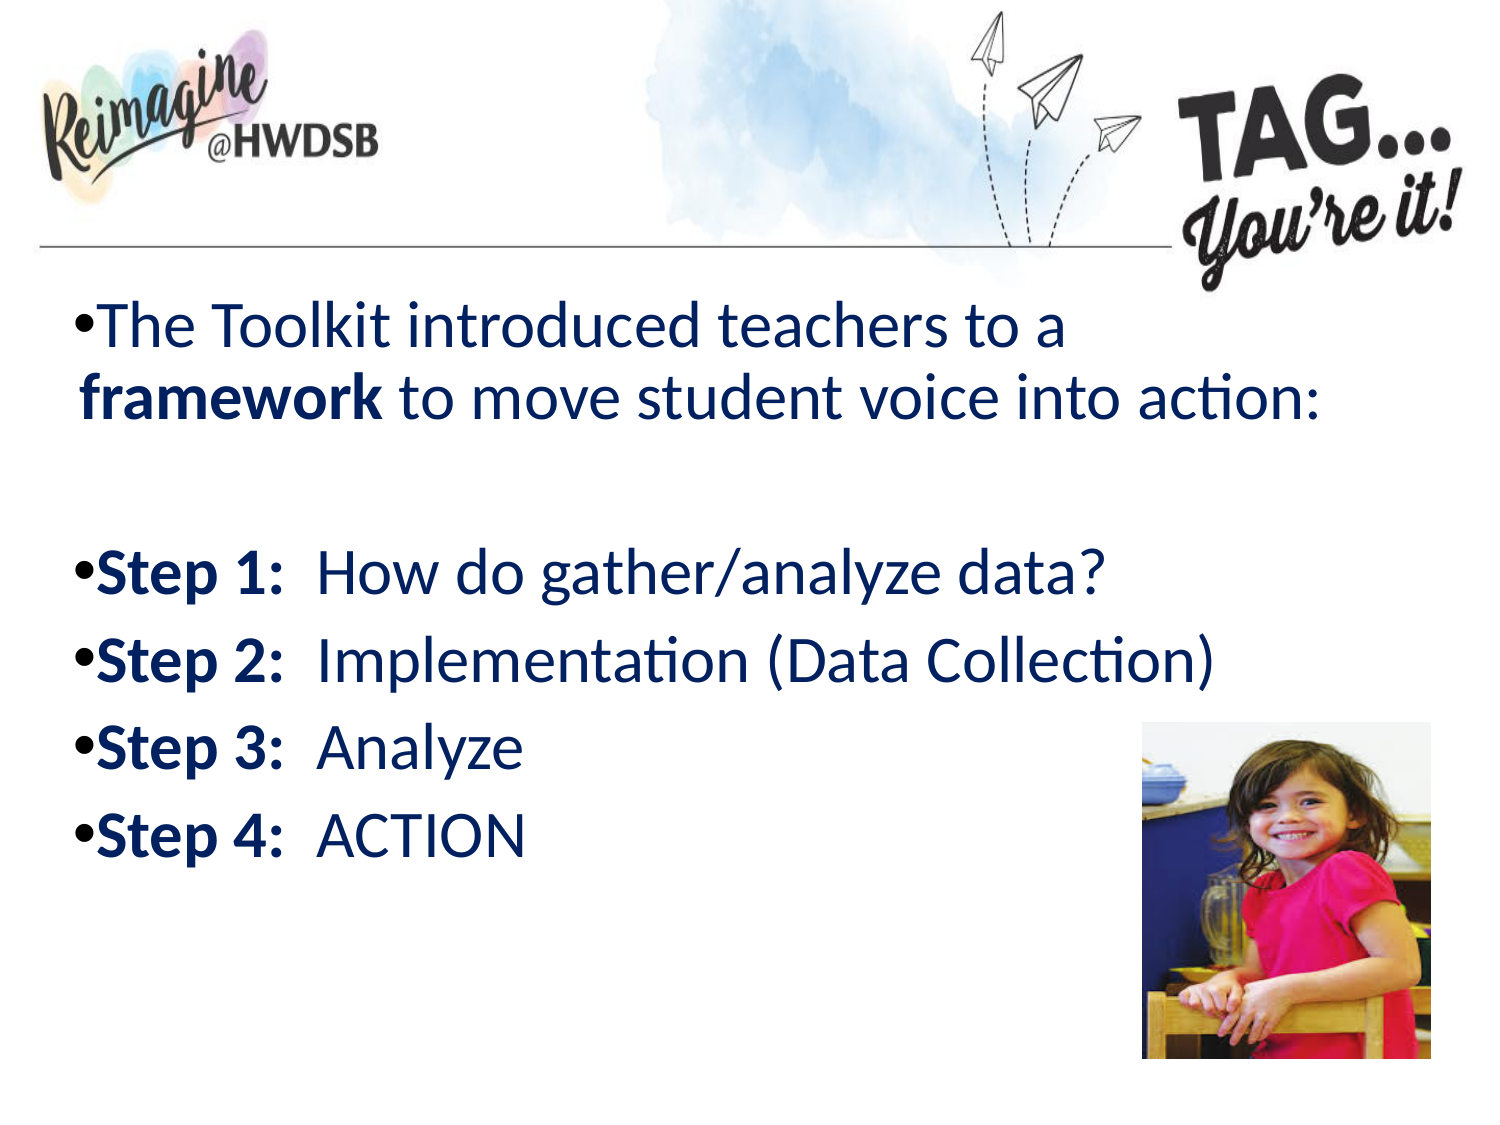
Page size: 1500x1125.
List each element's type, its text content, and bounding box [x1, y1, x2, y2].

list The Toolkit introduced teachers to a framework to move student voice into action: Step 1: How do gather/analyze data? Step 2: Implementation (Data Collection) Step 3: Analyze Step 4: ACTION [36, 275, 1397, 1014]
picture [0, 0, 1500, 1125]
